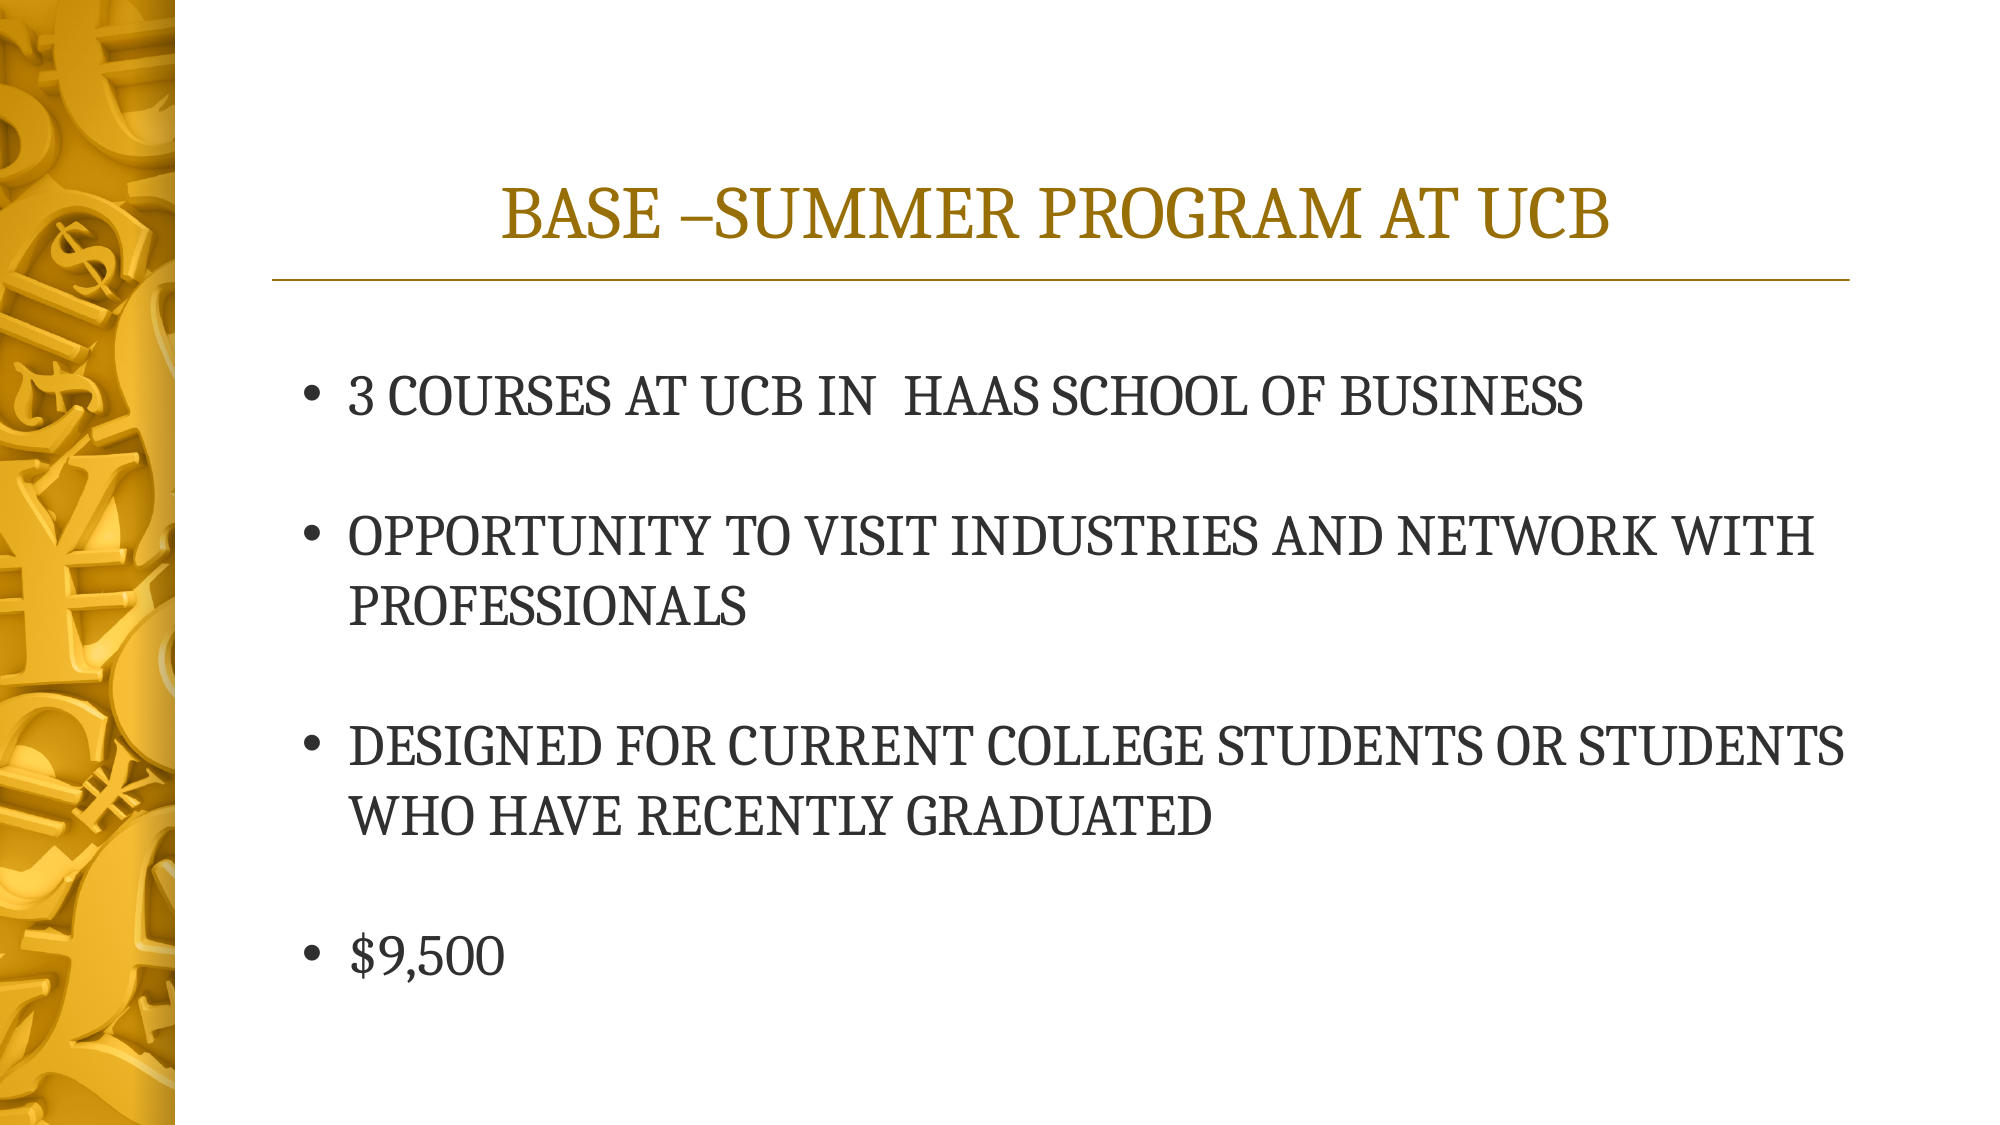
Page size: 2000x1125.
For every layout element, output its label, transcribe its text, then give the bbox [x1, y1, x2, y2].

text_box 3 COURSES AT UCB IN HAAS SCHOOL OF BUSINESS OPPORTUNITY TO VISIT INDUSTRIES AND NETWORK WITH PROFESSIONALS DESIGNED FOR CURRENT COLLEGE STUDENTS OR STUDENTS WHO HAVE RECENTLY GRADUATED $9,500 [287, 350, 1863, 1040]
picture [0, 0, 175, 1125]
title BASE –SUMMER PROGRAM AT UCB [249, 62, 1863, 263]
